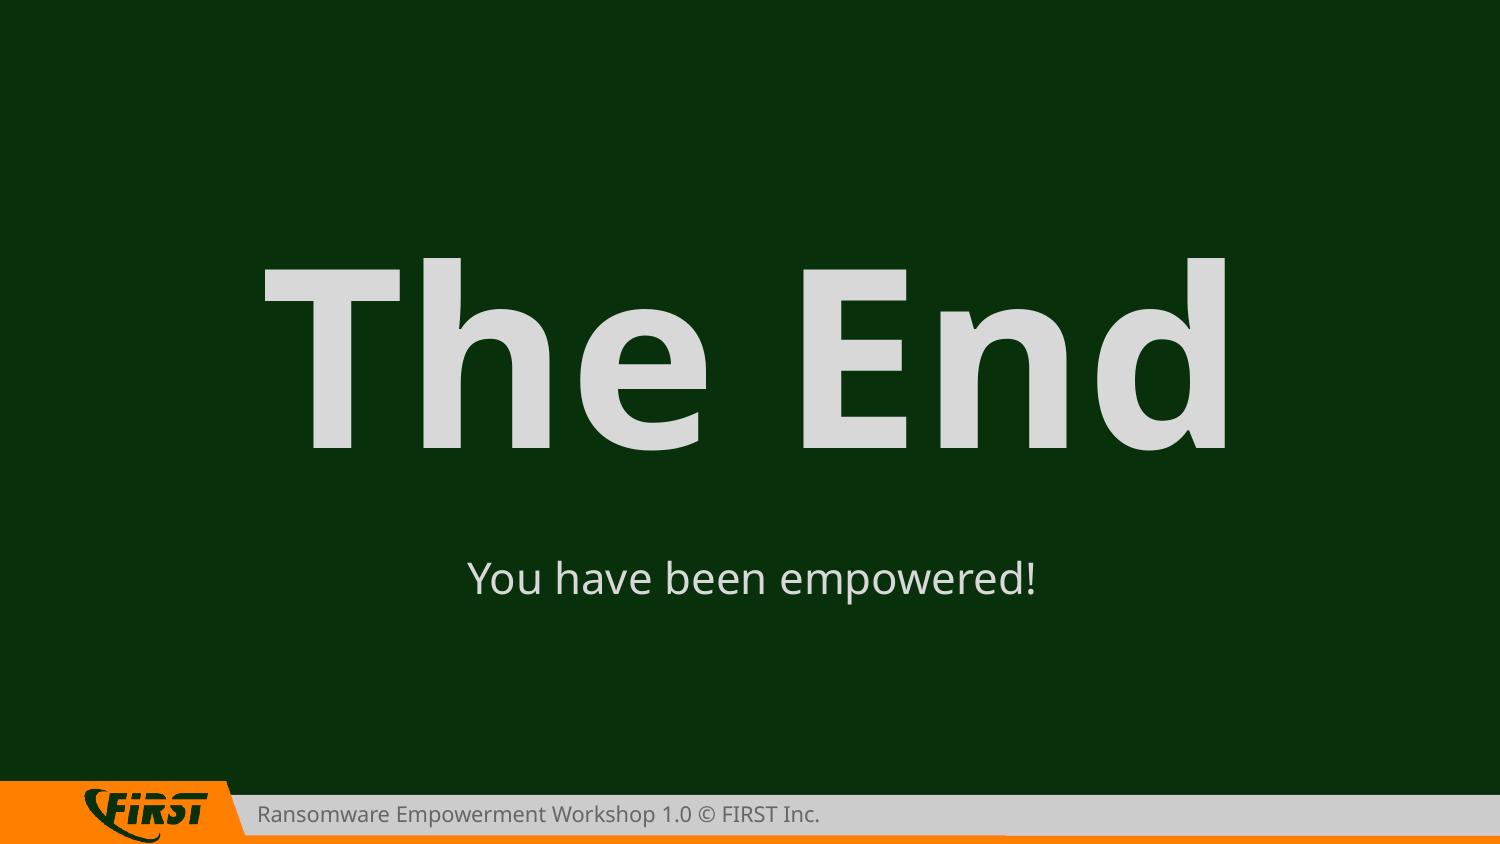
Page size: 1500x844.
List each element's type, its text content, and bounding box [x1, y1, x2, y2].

picture [0, 781, 1500, 844]
list You have been empowered! [78, 542, 1427, 756]
title The End [78, 206, 1427, 529]
